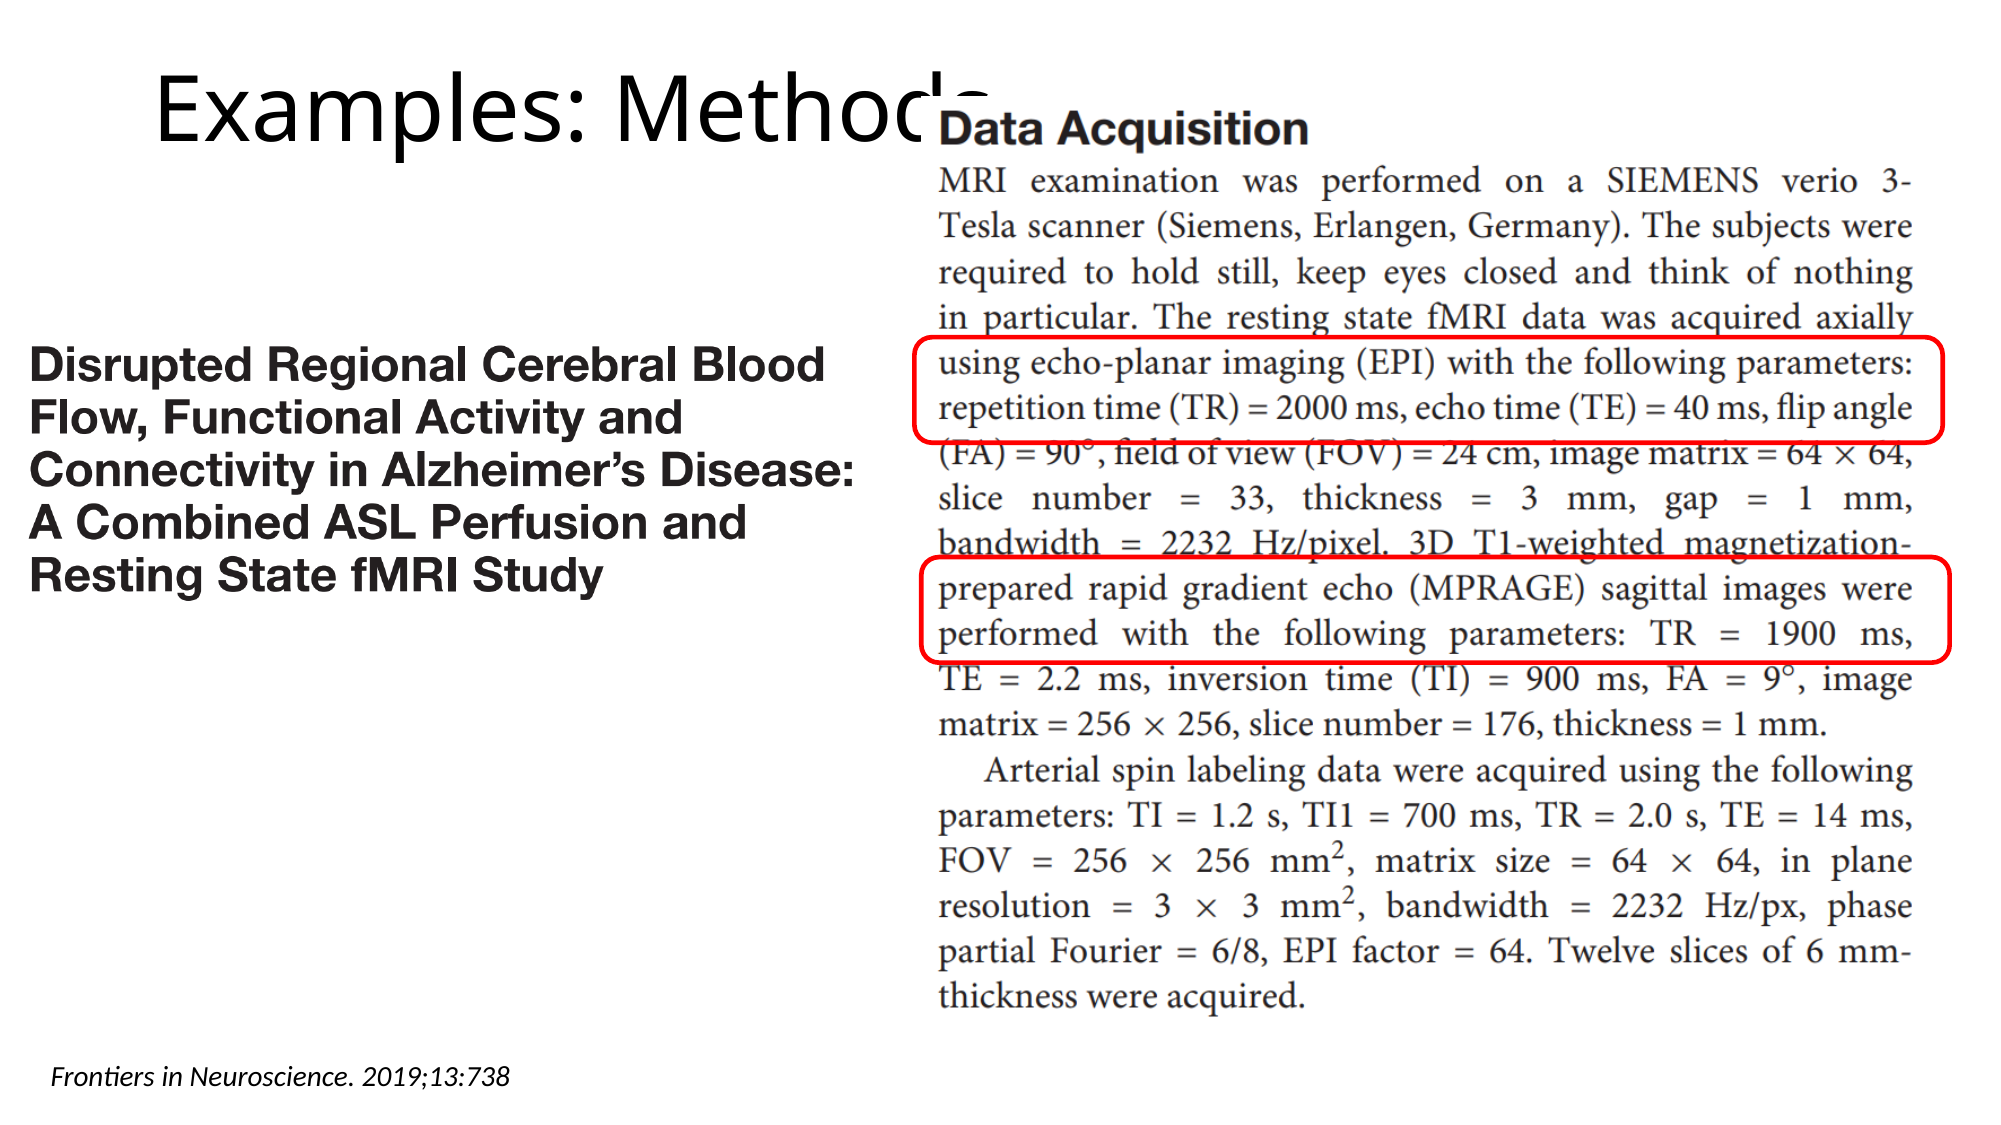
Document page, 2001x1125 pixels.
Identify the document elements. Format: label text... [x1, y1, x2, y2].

text_box [913, 339, 921, 440]
picture [13, 323, 863, 603]
picture [921, 96, 1940, 1029]
text_box [1940, 557, 1951, 662]
text_box [1940, 343, 1944, 437]
text_box Frontiers in Neuroscience. 2019;13:738 [35, 1050, 562, 1100]
title Examples: Methods [137, 24, 1863, 200]
